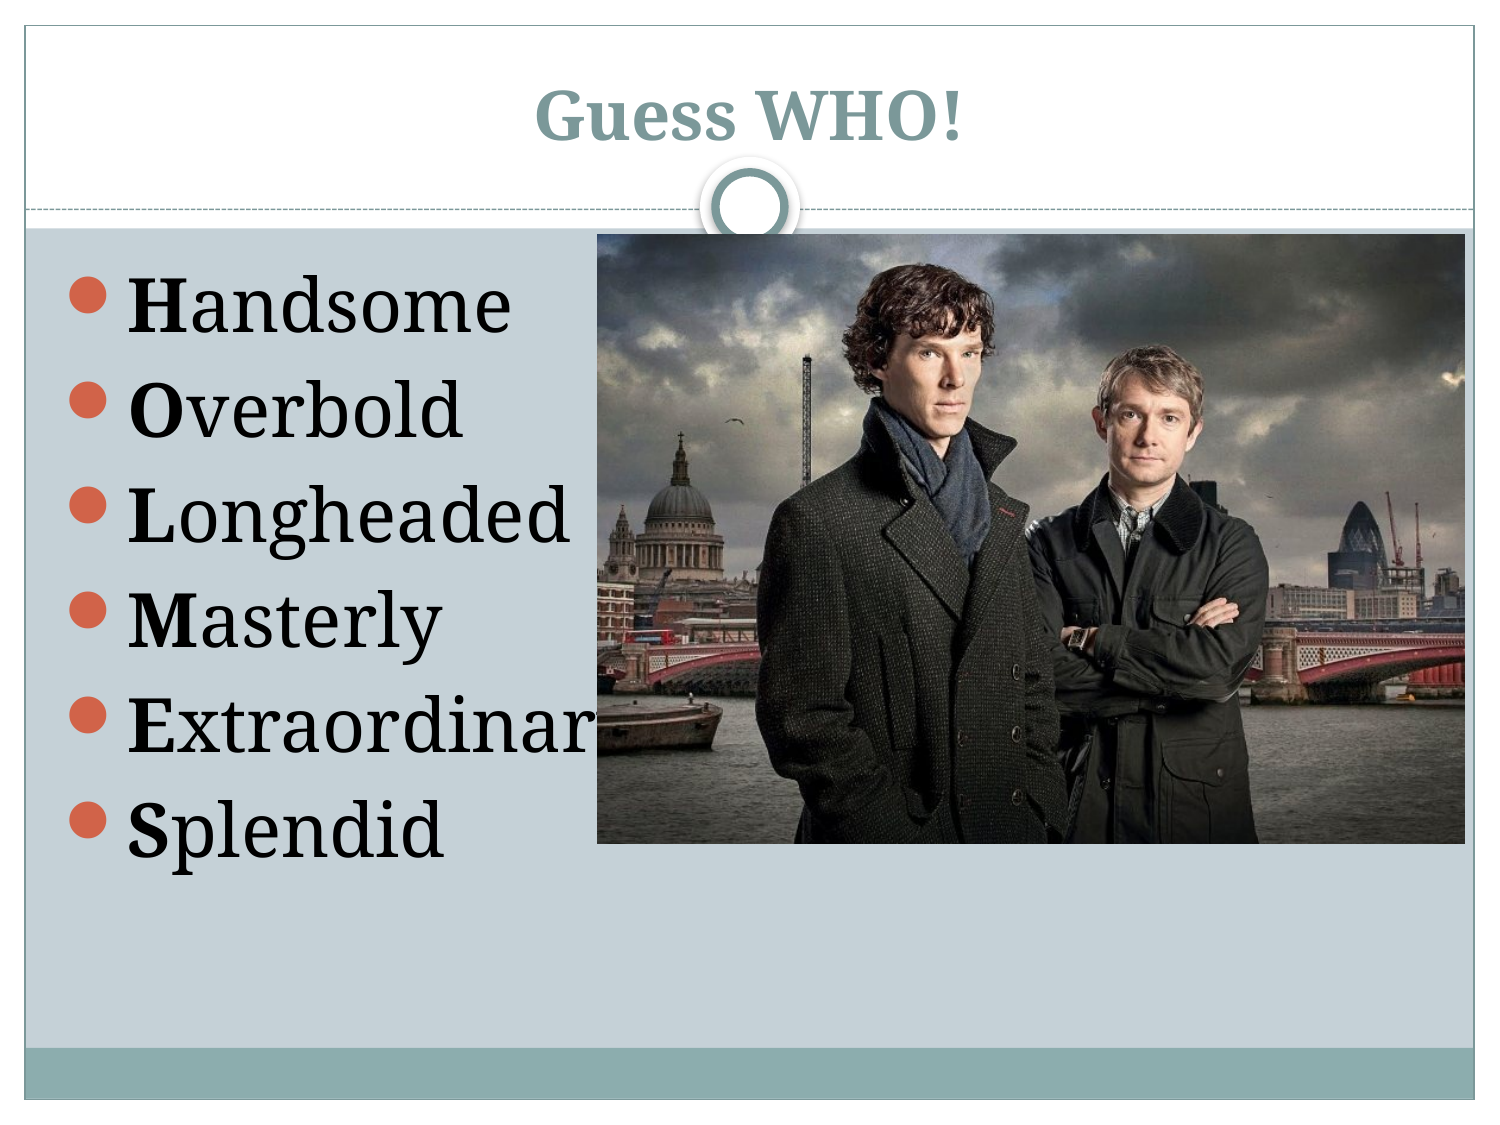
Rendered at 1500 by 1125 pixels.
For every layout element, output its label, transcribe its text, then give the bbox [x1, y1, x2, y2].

title Guess WHO! [49, 37, 1450, 162]
list Handsome Overbold Longheaded Masterly Extraordinary Splendid [49, 250, 1445, 1001]
picture [597, 234, 1465, 844]
